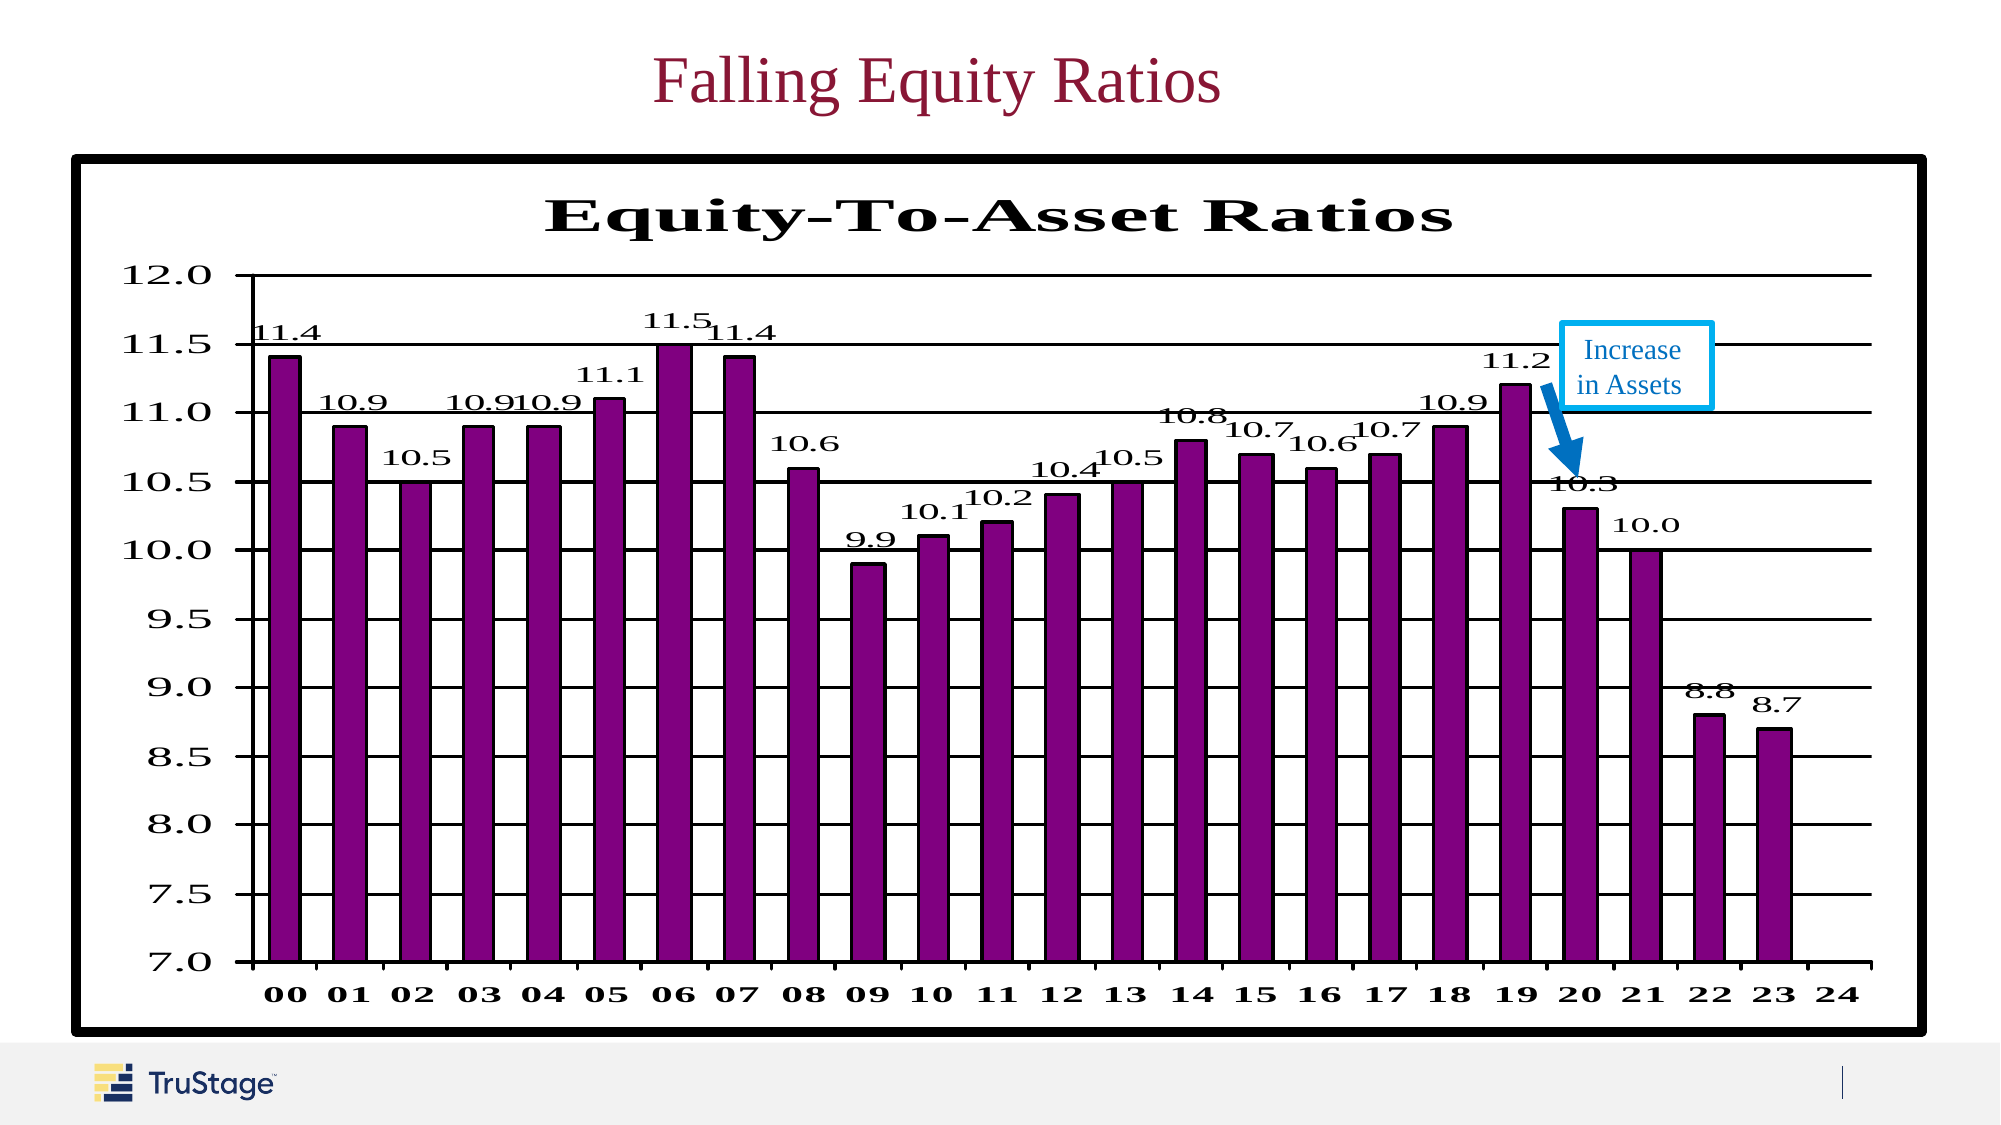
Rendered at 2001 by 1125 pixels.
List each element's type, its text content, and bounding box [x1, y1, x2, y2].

text_box Falling Equity Ratios [637, 37, 1298, 112]
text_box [1545, 384, 1578, 479]
picture [72, 1041, 299, 1124]
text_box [59, 149, 1942, 1041]
